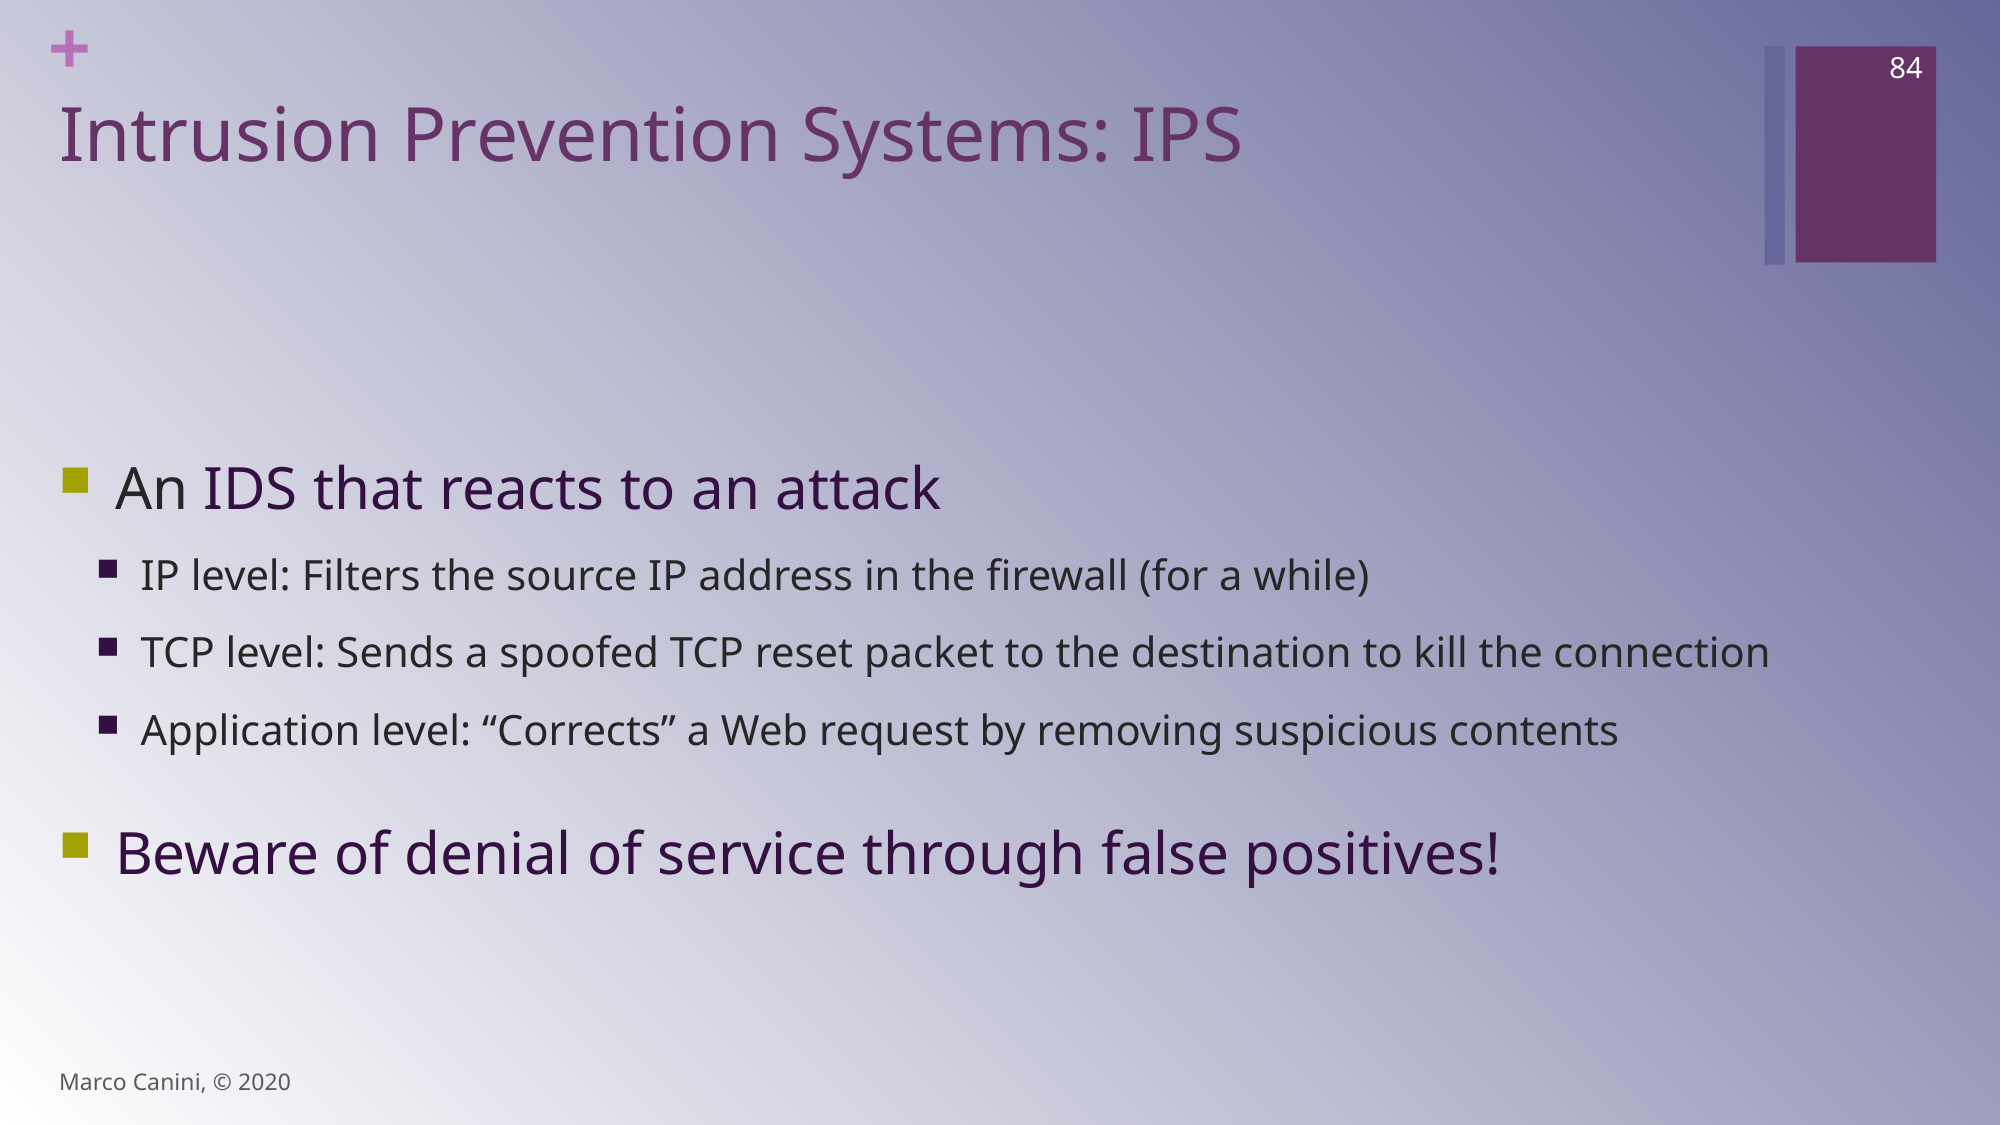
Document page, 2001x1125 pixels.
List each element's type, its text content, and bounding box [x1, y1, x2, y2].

title Intrusion Prevention Systems: IPS [44, 79, 1762, 262]
slide_number 84 [1816, 39, 1938, 100]
footer Marco Canini, © 2020 [44, 1053, 1384, 1114]
list An IDS that reacts to an attack IP level: Filters the source IP address in the firewall (for a while) TCP level: Sends a spoofed TCP reset packet to the destination to kill the connection Application level: “Corrects” a Web request by removing suspicious contents Beware of denial of service through false positives! [44, 262, 1953, 1054]
